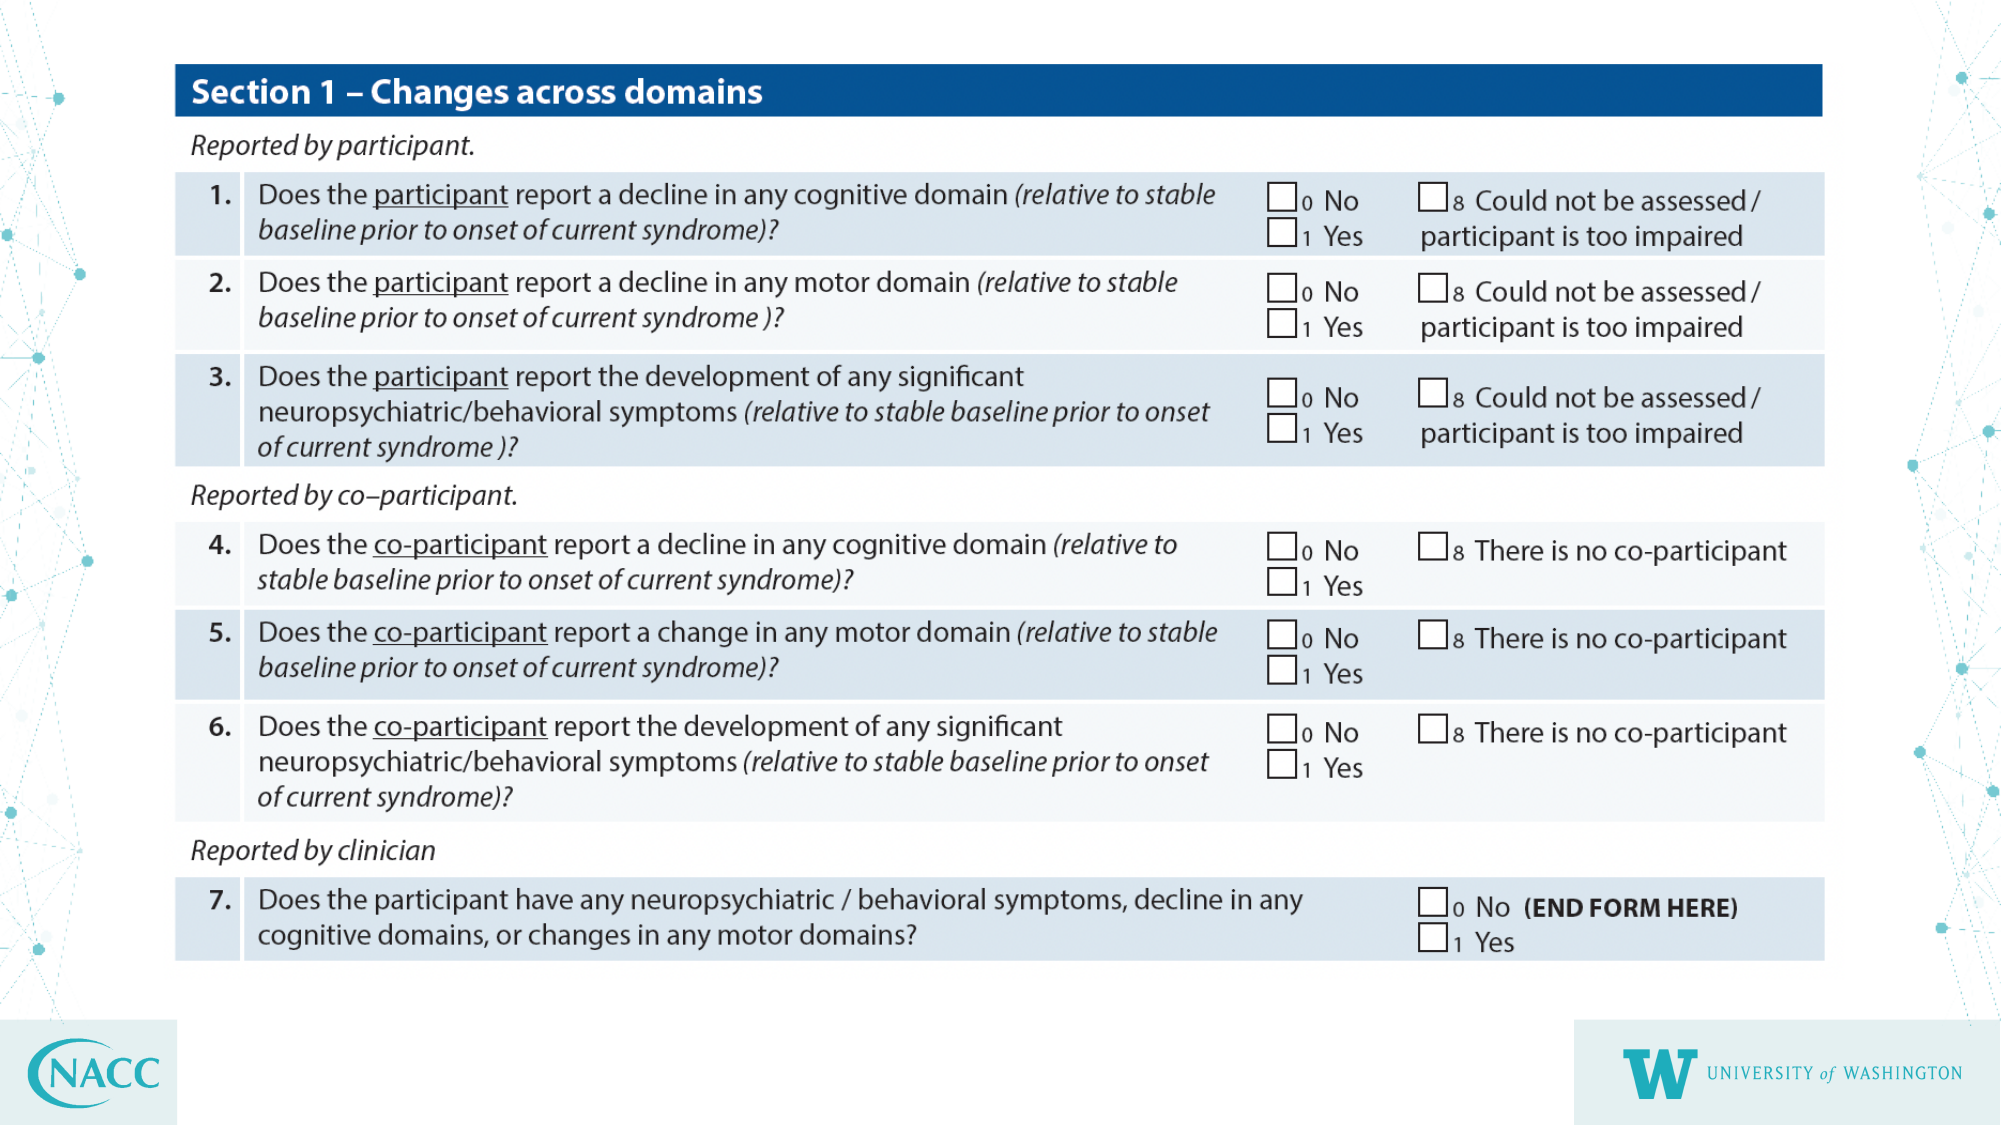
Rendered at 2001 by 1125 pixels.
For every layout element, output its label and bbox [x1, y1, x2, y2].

picture [163, 62, 1845, 980]
picture [1621, 1036, 1965, 1109]
picture [2, 1037, 178, 1111]
